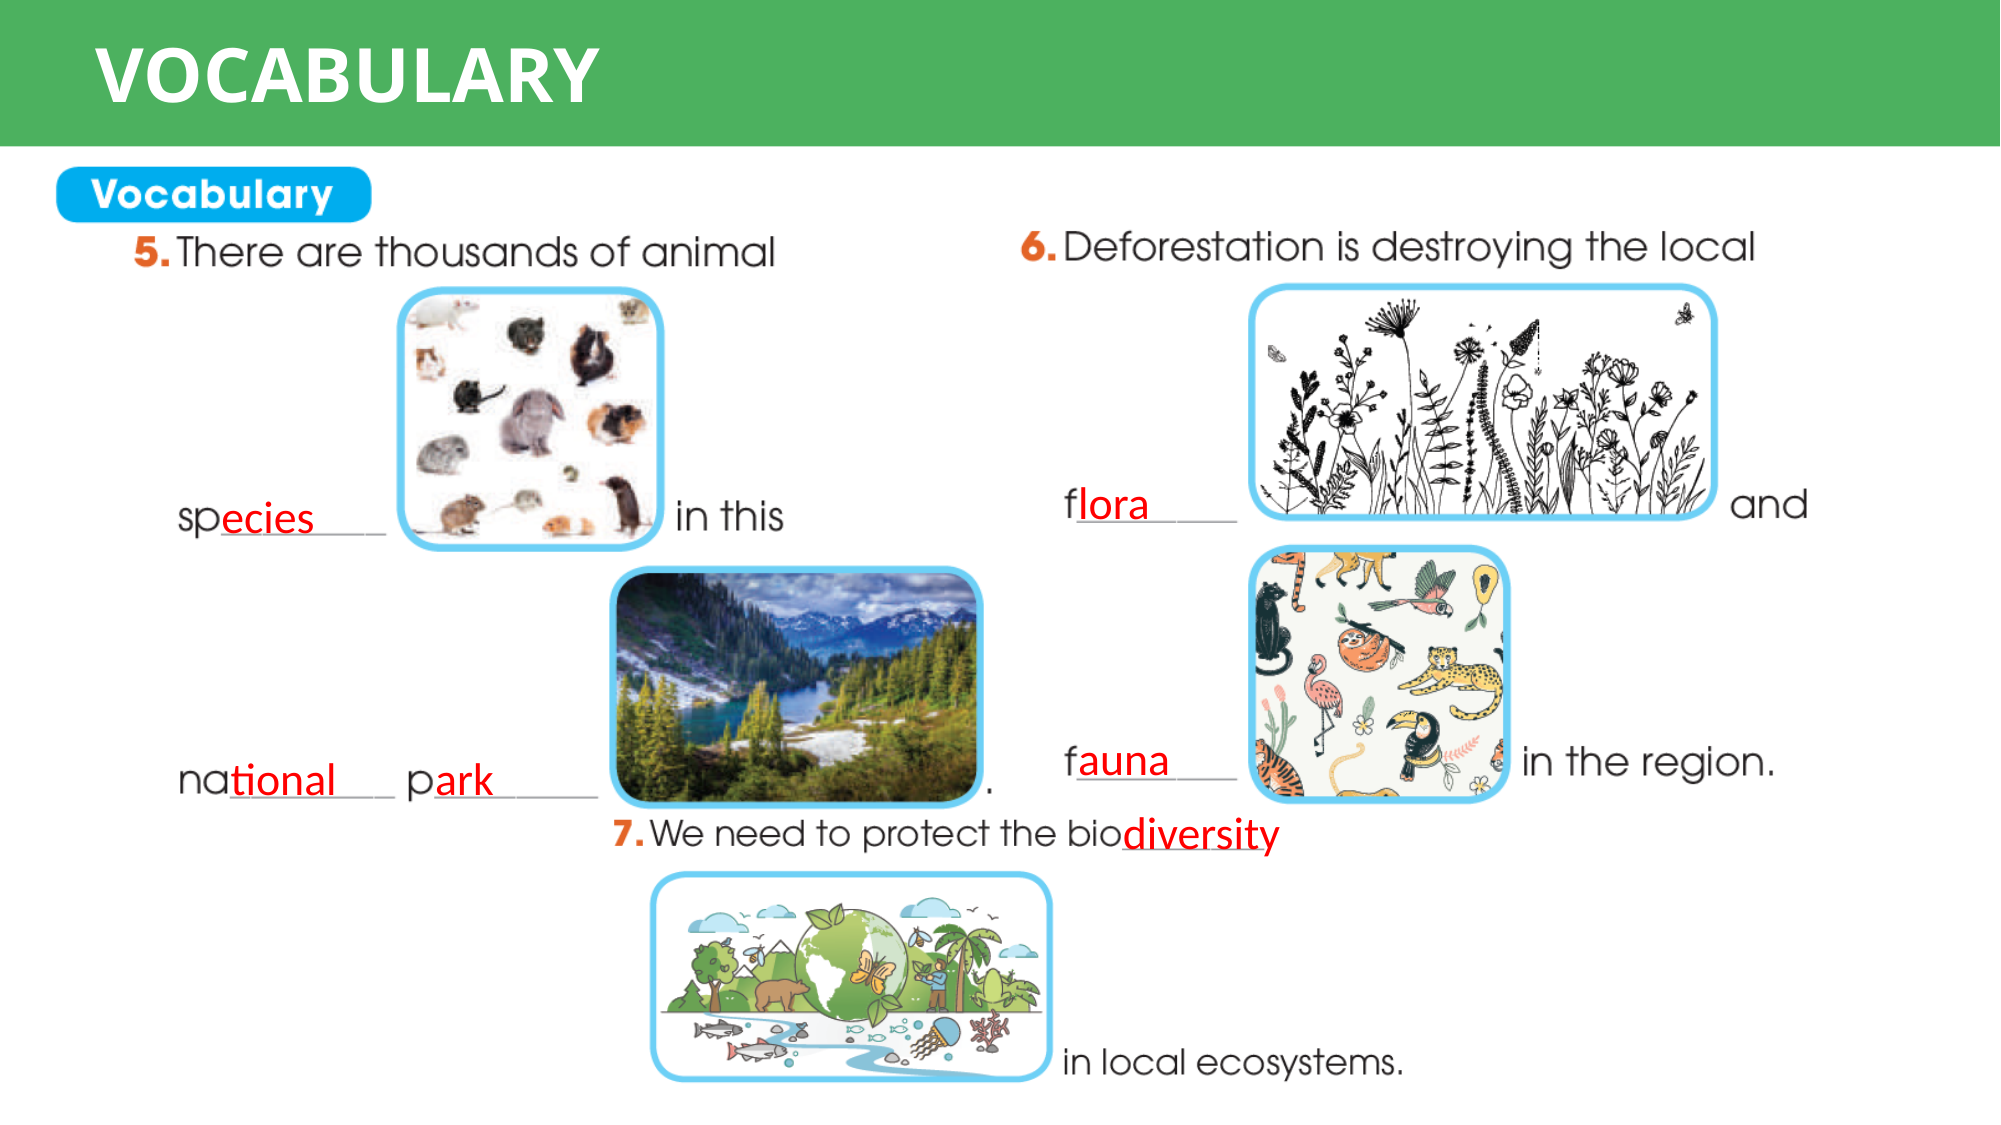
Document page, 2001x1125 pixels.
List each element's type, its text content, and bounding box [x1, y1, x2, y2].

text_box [117, 214, 1833, 1105]
text_box VOCABULARY [81, 20, 831, 125]
picture [42, 163, 387, 235]
text_box [0, 0, 2000, 147]
